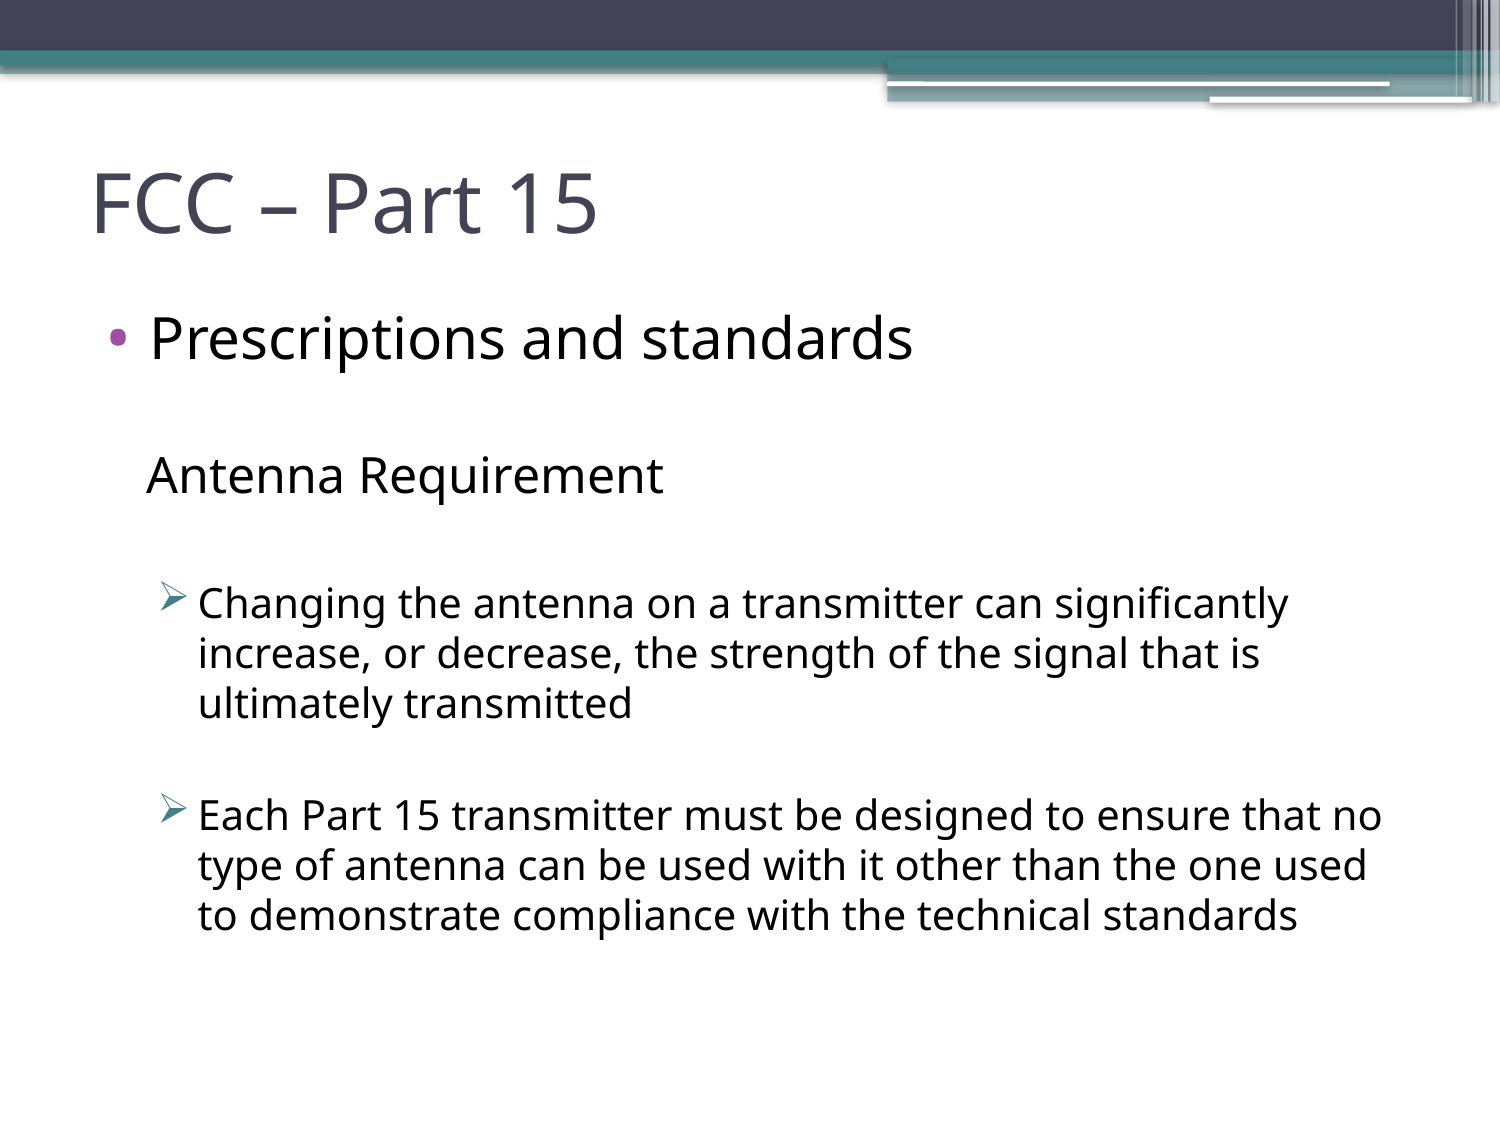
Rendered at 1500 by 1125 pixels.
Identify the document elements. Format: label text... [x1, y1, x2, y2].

title FCC – Part 15 [75, 112, 1425, 288]
list Prescriptions and standards Antenna Requirement Changing the antenna on a transmitter can significantly increase, or decrease, the strength of the signal that is ultimately transmitted Each Part 15 transmitter must be designed to ensure that no type of antenna can be used with it other than the one used to demonstrate compliance with the technical standards [75, 293, 1425, 1004]
